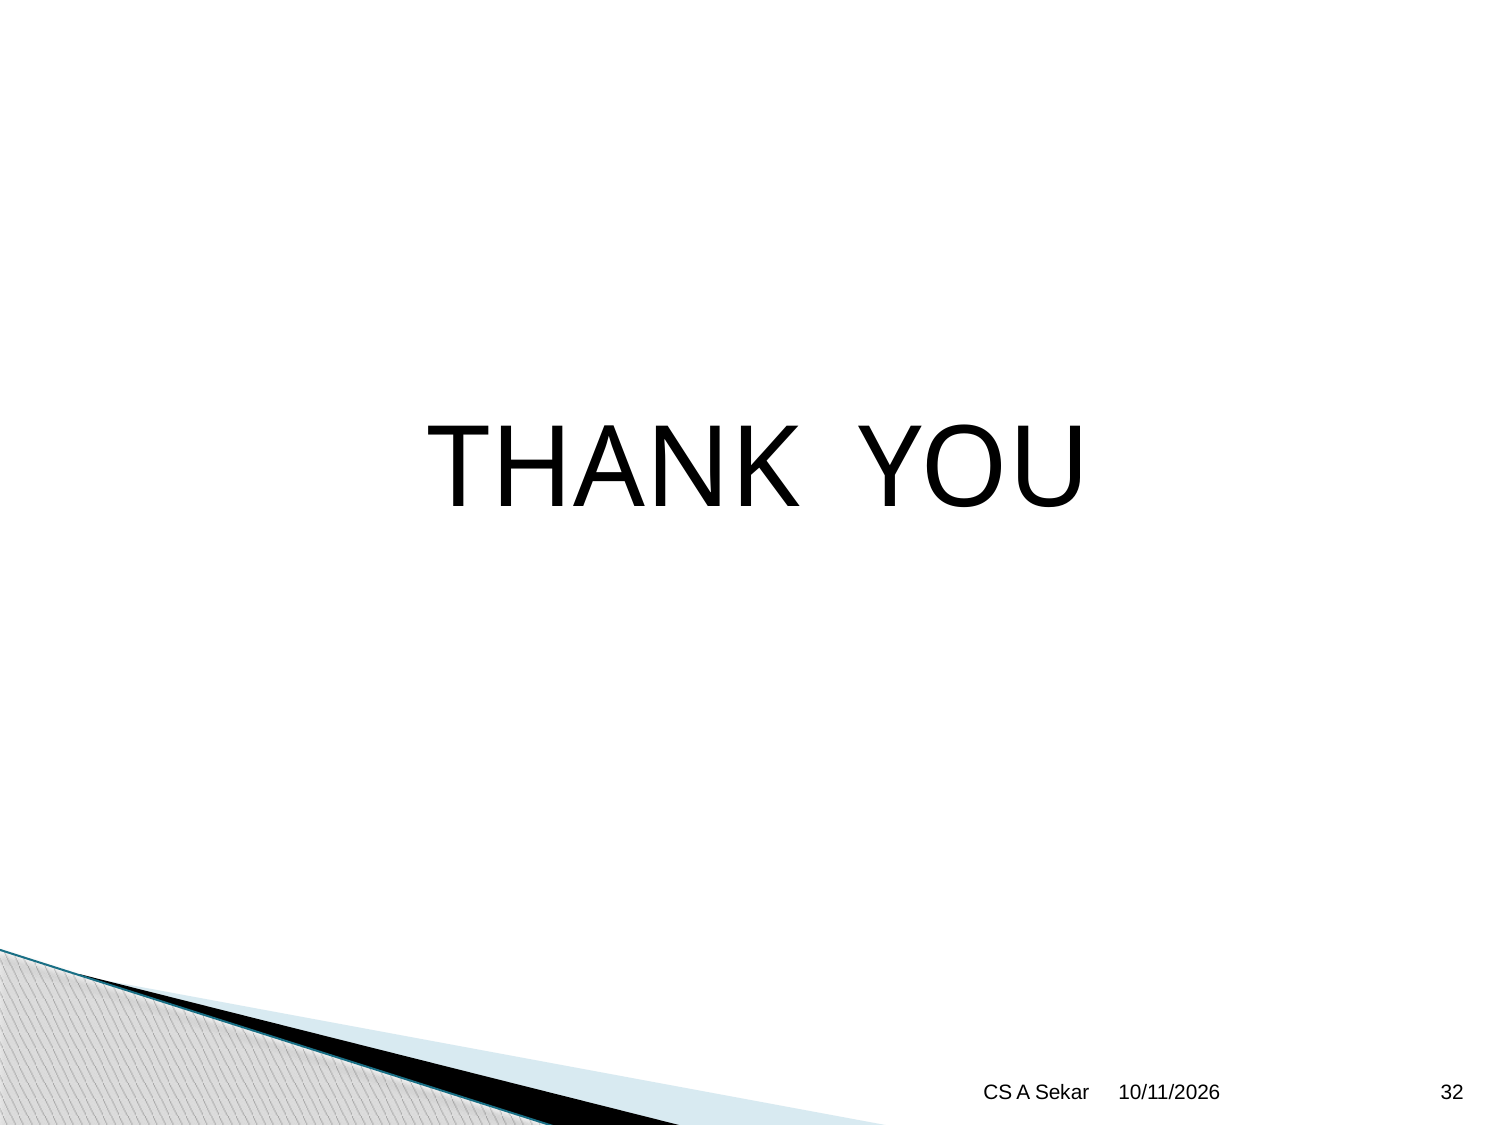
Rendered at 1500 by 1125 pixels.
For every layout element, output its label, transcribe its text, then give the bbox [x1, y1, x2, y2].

footer CS A Sekar [718, 1051, 1105, 1112]
slide_number 32 [1419, 1051, 1479, 1112]
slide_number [1105, 1051, 1419, 1112]
list THANK YOU [75, 242, 1425, 986]
